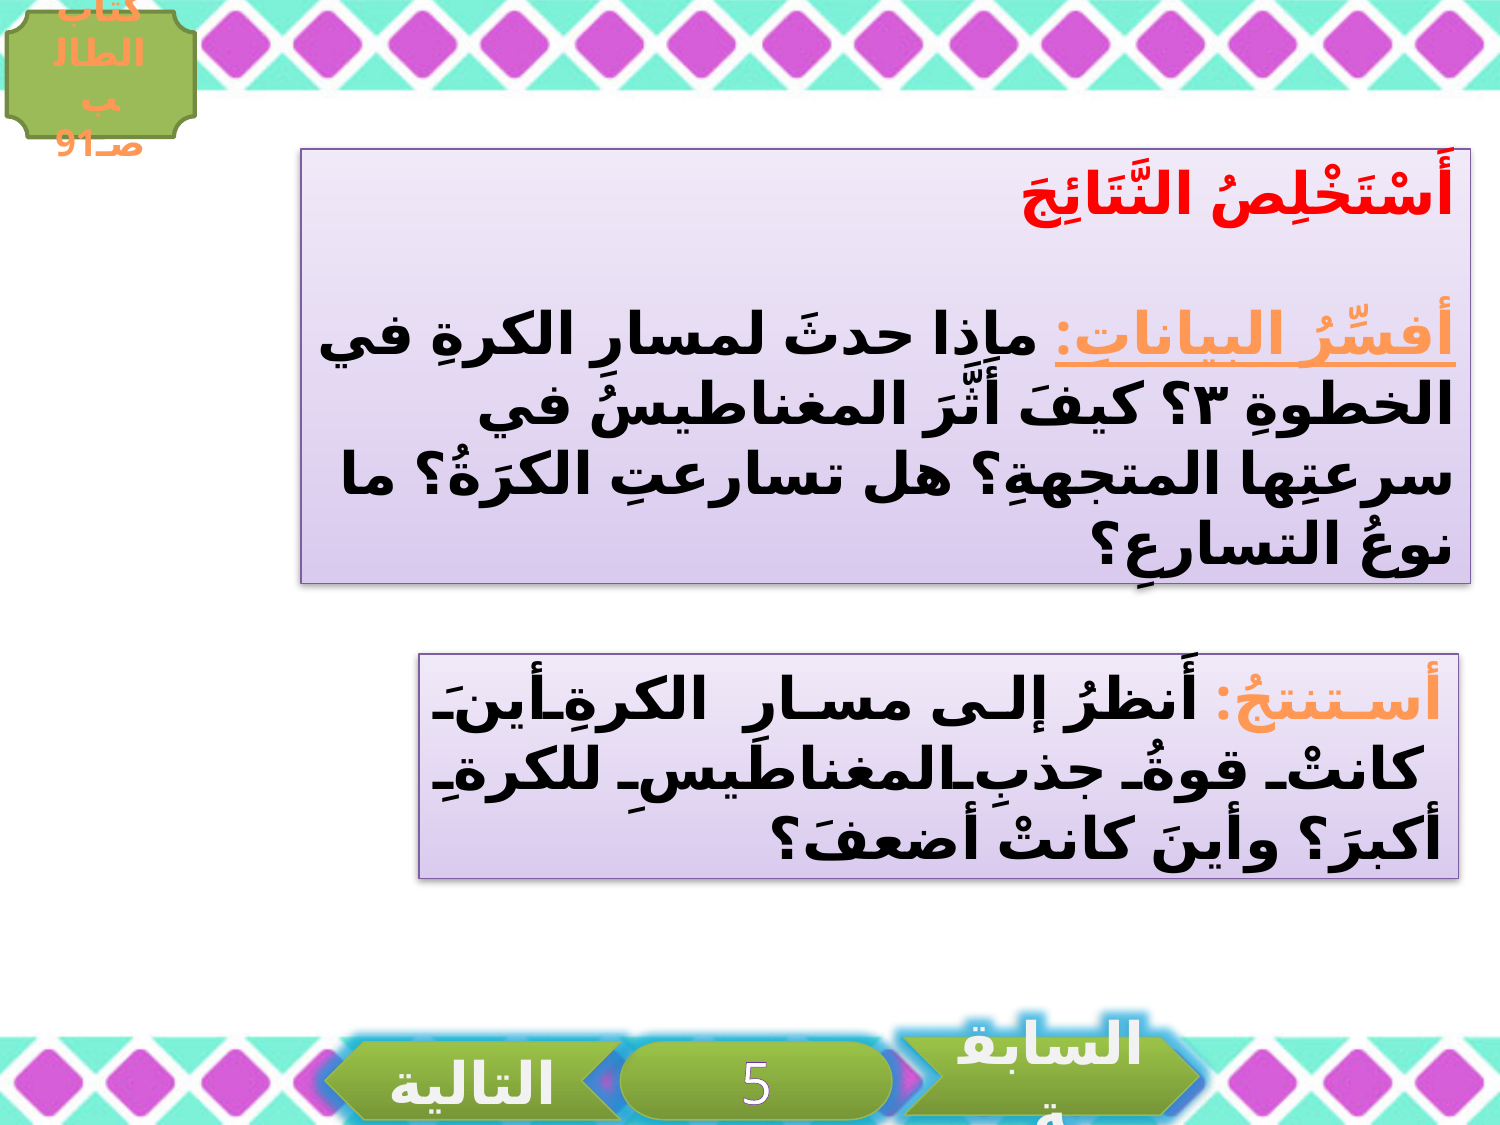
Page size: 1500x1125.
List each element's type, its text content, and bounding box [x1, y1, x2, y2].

text_box أَسْتَخْلِصُ النَّتَائِجَ أفسِّرُ البياناتِ: ماذا حدثَ لمسارِ الكرةِ في الخطوةِ ٣؟ كيفَ أَثَّرَ المغناطيسُ في سرعتِها المتجهةِ؟ هل تسارعتِ الكرَةُ؟ ما نوعُ التسارعِ؟ [300, 148, 1471, 584]
text_box كتاب الطالب صـ91 [4, 9, 197, 140]
picture [0, 0, 1500, 1125]
text_box 5 [619, 1041, 893, 1121]
text_box السابقة [903, 1036, 1200, 1117]
text_box أستنتجُ: أَنظرُ إلى مسارِ الكرةِ أينَ كانتْ قوةُ جذبِ المغناطيسِ للكرةِ أكبرَ؟ وأينَ كانتْ أضعفَ؟ [418, 653, 1459, 879]
text_box التالية [324, 1041, 622, 1121]
